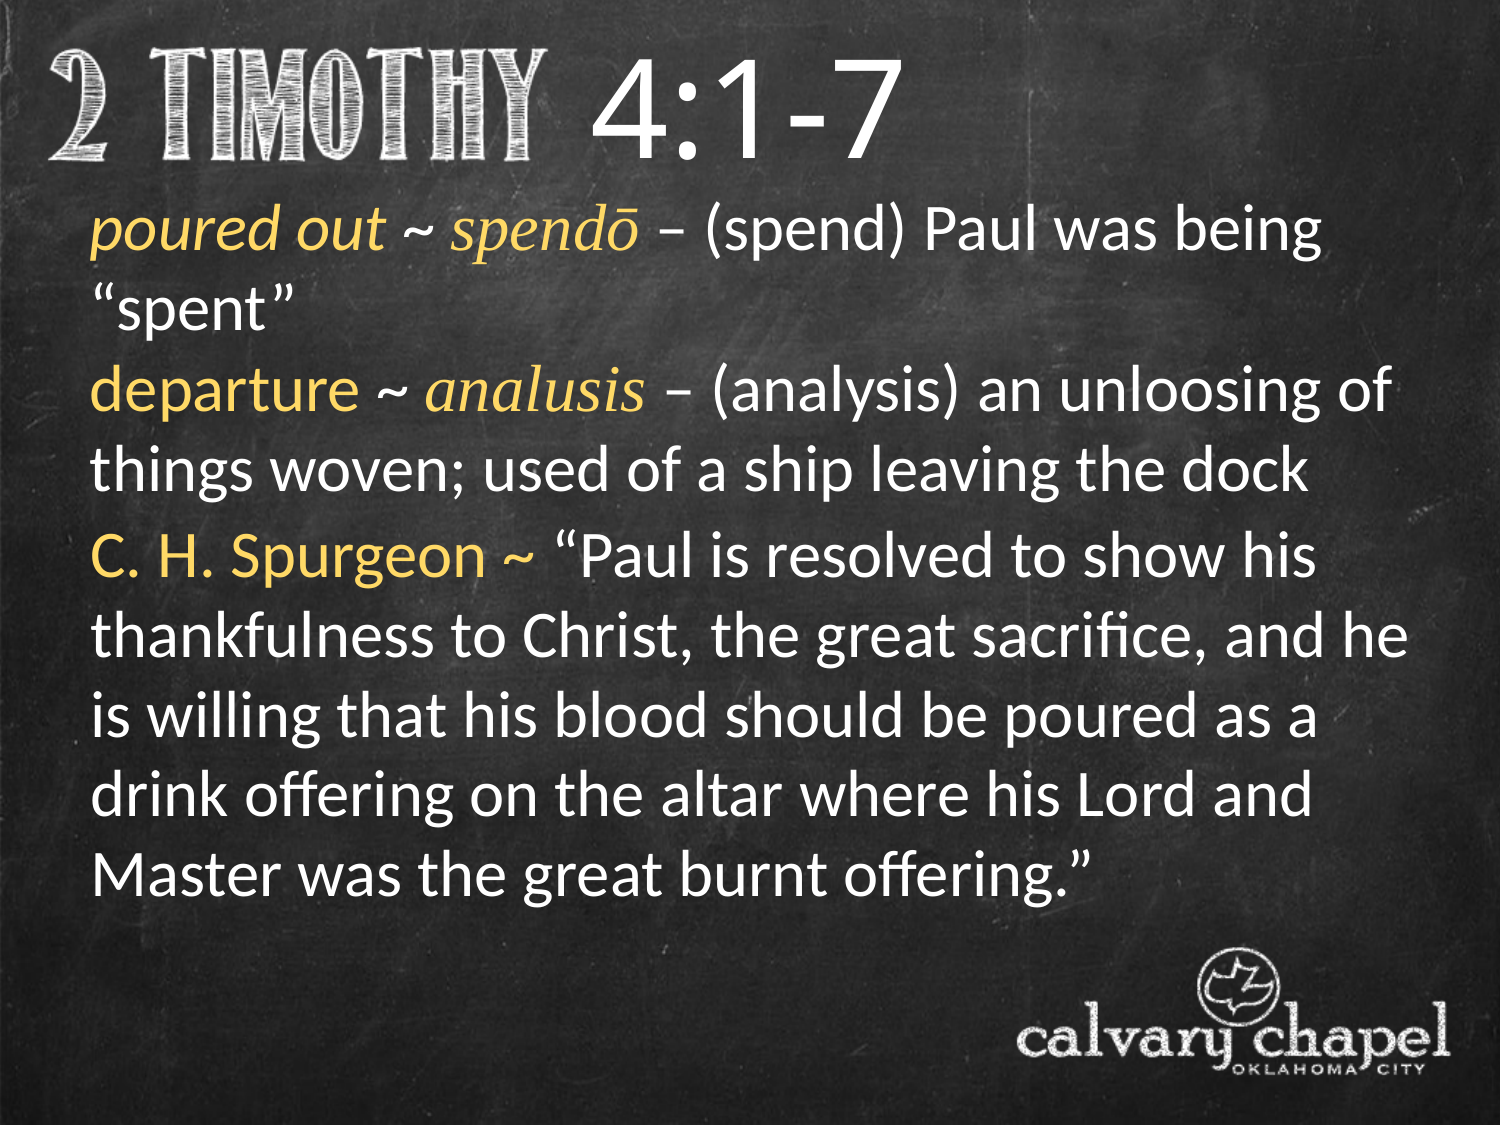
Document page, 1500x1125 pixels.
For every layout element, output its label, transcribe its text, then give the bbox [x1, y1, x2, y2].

text_box 4:1-7 [576, 13, 1129, 193]
text_box poured out ~ spendō – (spend) Paul was being “spent” [74, 176, 1425, 337]
text_box departure ~ analusis – (analysis) an unloosing of things woven; used of a ship leaving the dock [74, 337, 1428, 512]
text_box C. H. Spurgeon ~ “Paul is resolved to show his thankfulness to Christ, the great sacrifice, and he is willing that his blood should be poured as a drink offering on the altar where his Lord and Master was the great burnt offering.” [75, 503, 1429, 918]
picture [0, 0, 1500, 1125]
